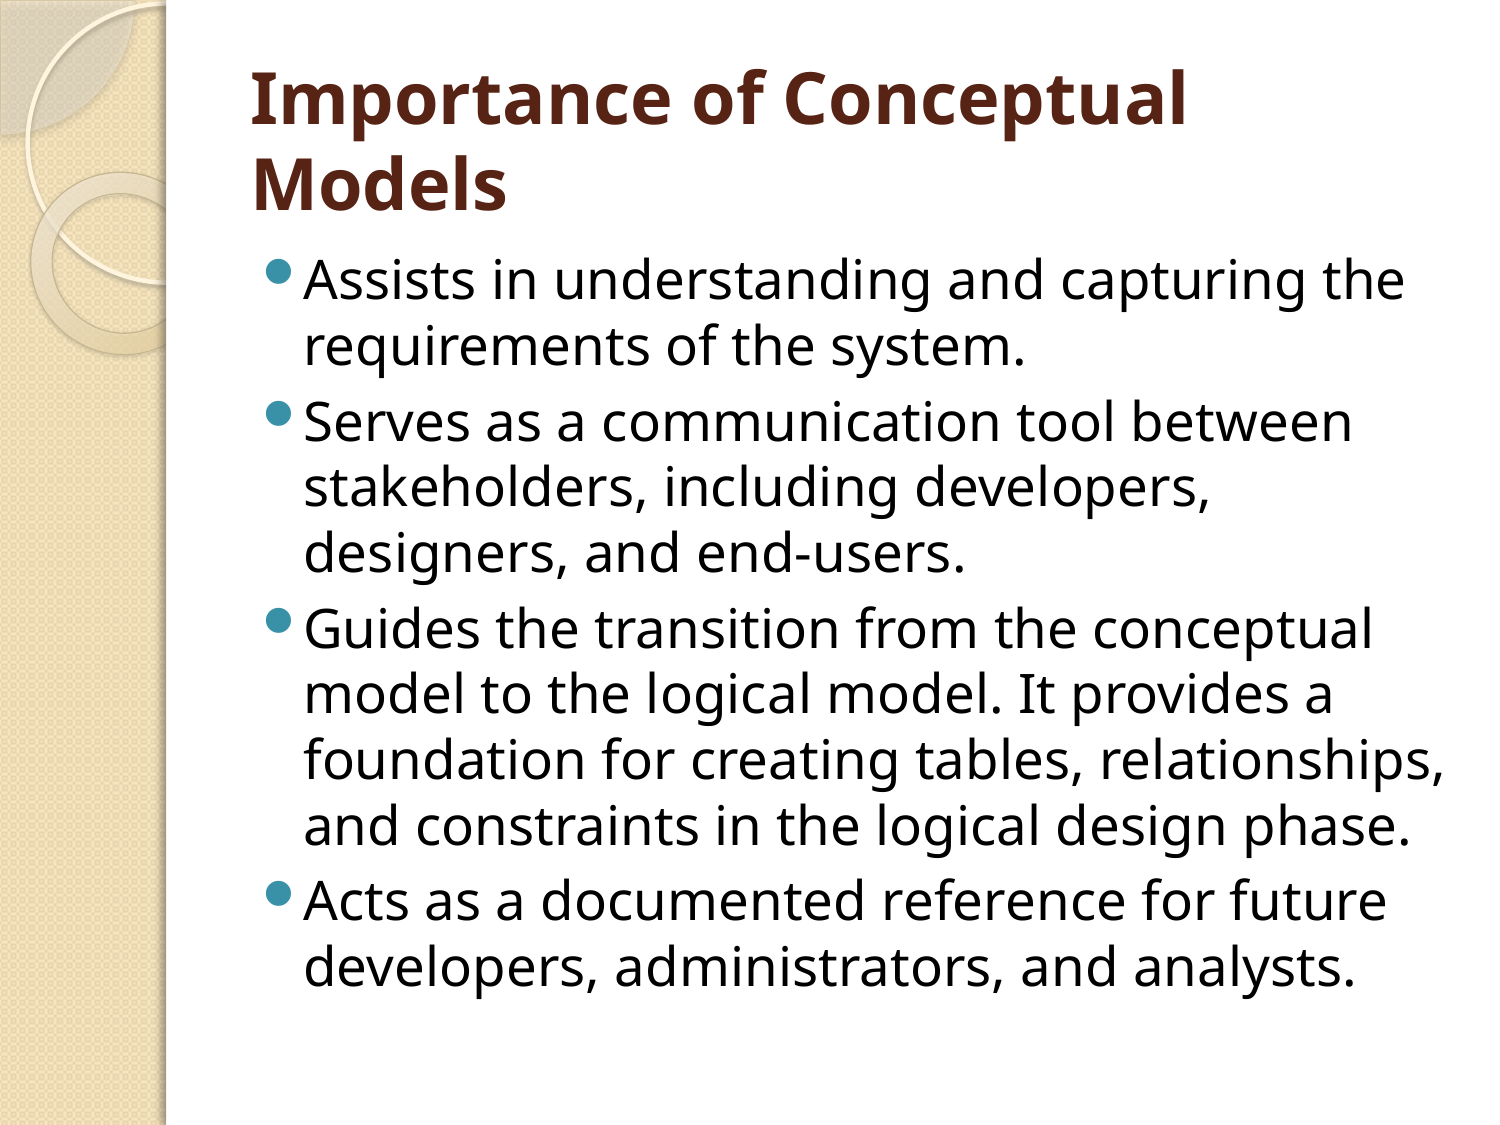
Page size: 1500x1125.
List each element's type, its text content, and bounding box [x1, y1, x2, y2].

list Assists in understanding and capturing the requirements of the system. Serves as a communication tool between stakeholders, including developers, designers, and end-users. Guides the transition from the conceptual model to the logical model. It provides a foundation for creating tables, relationships, and constraints in the logical design phase. Acts as a documented reference for future developers, administrators, and analysts. [235, 237, 1466, 1025]
title Importance of Conceptual Models [235, 45, 1466, 233]
